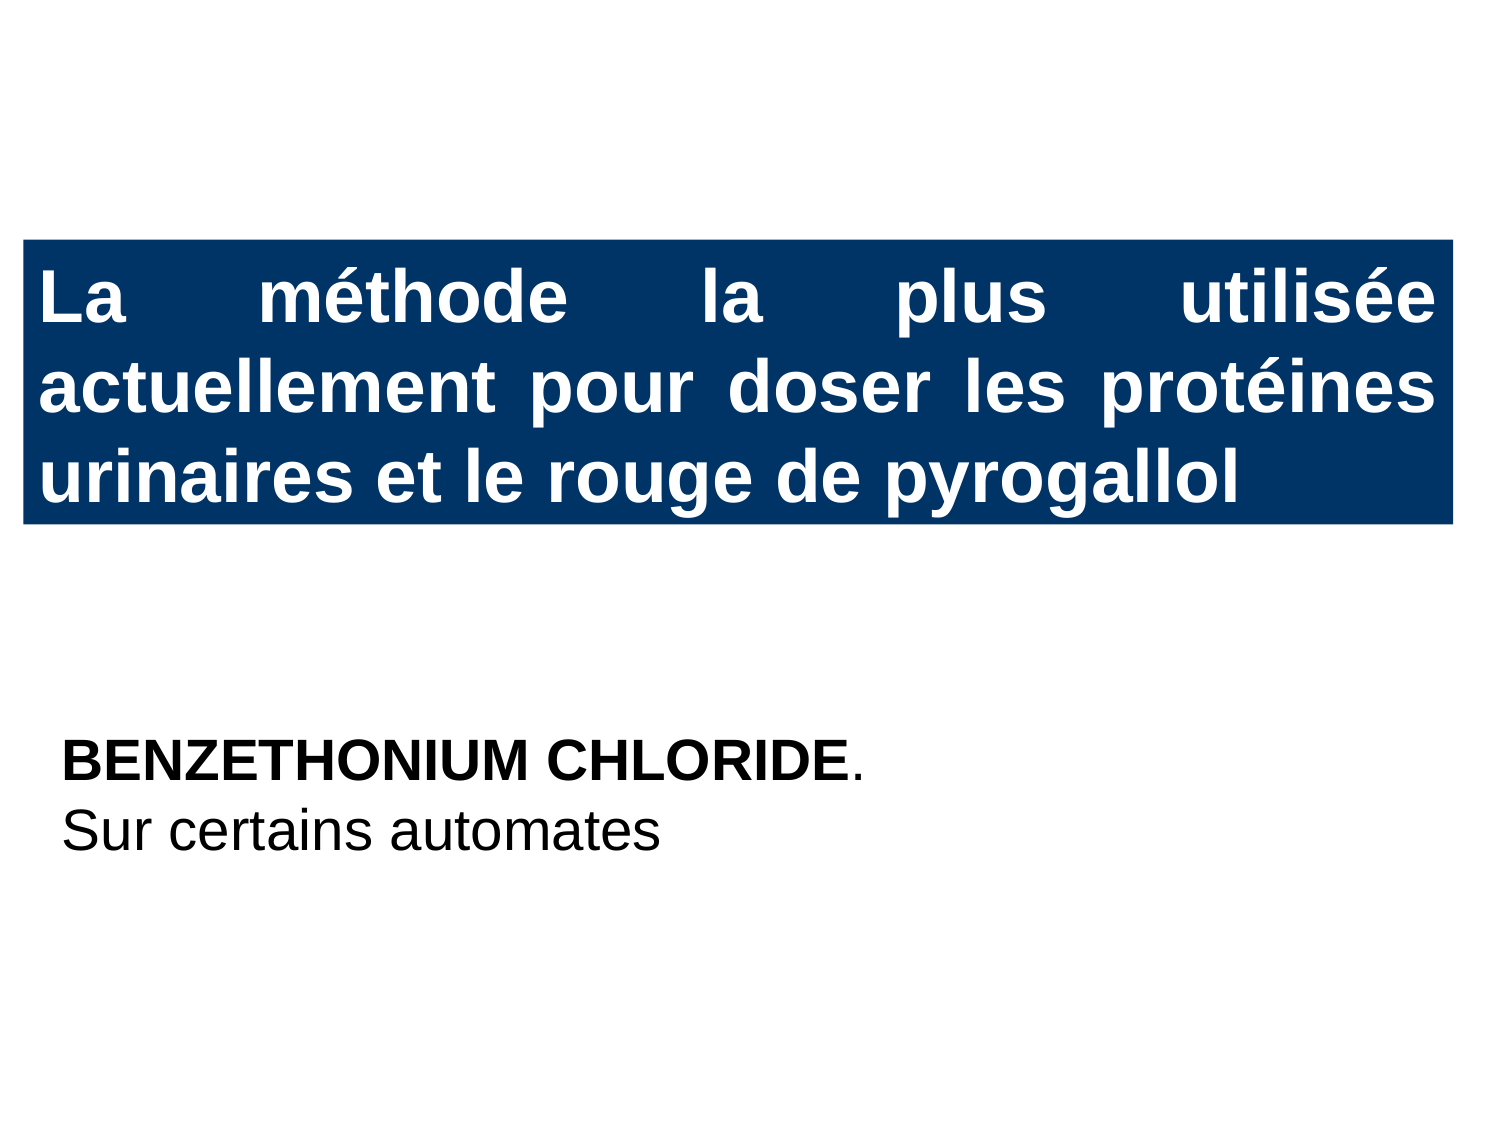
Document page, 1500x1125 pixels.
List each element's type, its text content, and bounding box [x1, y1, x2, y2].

text_box La méthode la plus utilisée actuellement pour doser les protéines urinaires et le rouge de pyrogallol [23, 239, 1454, 525]
text_box BENZETHONIUM CHLORIDE. Sur certains automates [46, 714, 893, 870]
